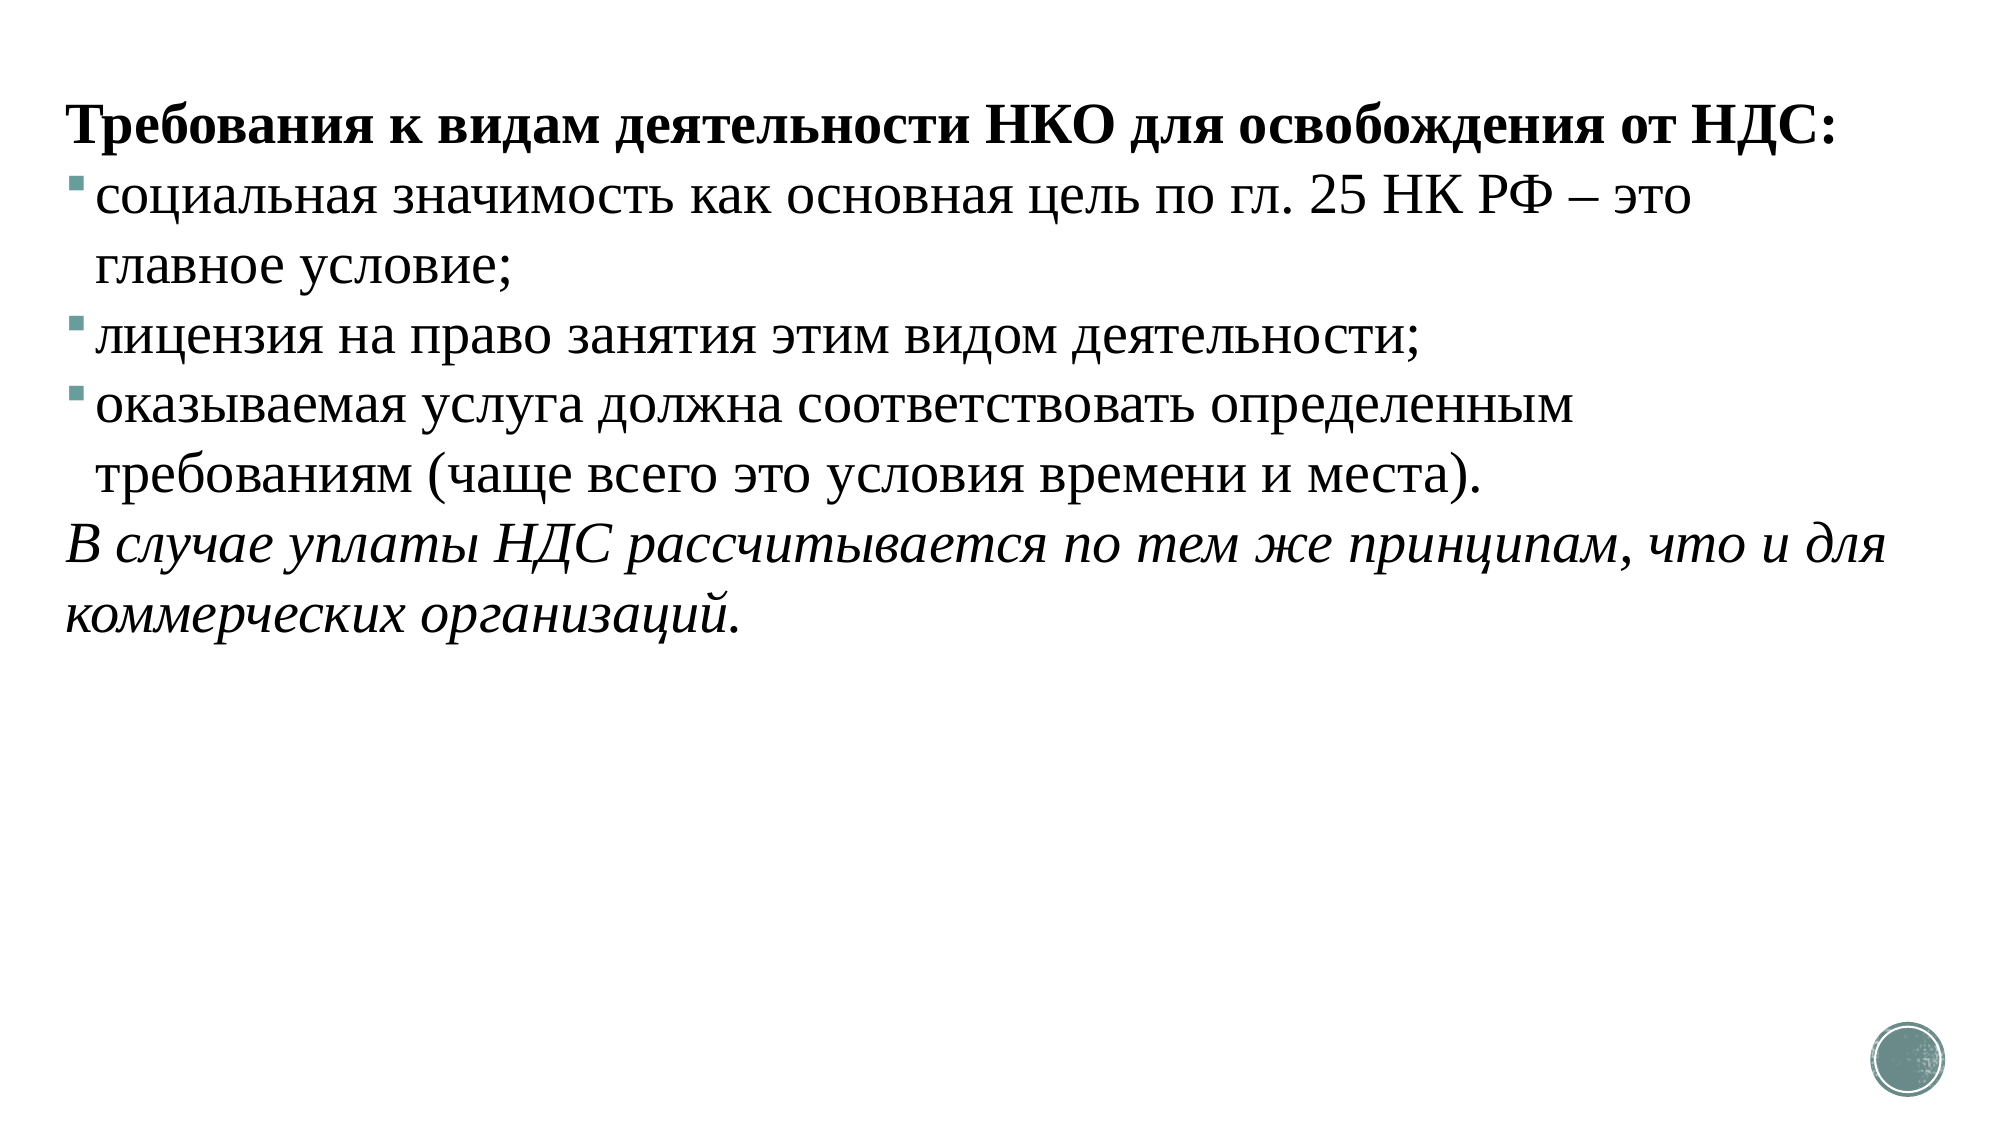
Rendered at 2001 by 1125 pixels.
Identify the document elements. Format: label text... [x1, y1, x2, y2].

list Требования к видам деятельности НКО для освобождения от НДС: социальная значимость как основная цель по гл. 25 НК РФ – это главное условие; лицензия на право занятия этим видом деятельности; оказываемая услуга должна соответствовать определенным требованиям (чаще всего это условия времени и места). В случае уплаты НДС рассчитывается по тем же принципам, что и для коммерческих организаций. [50, 77, 1906, 1013]
